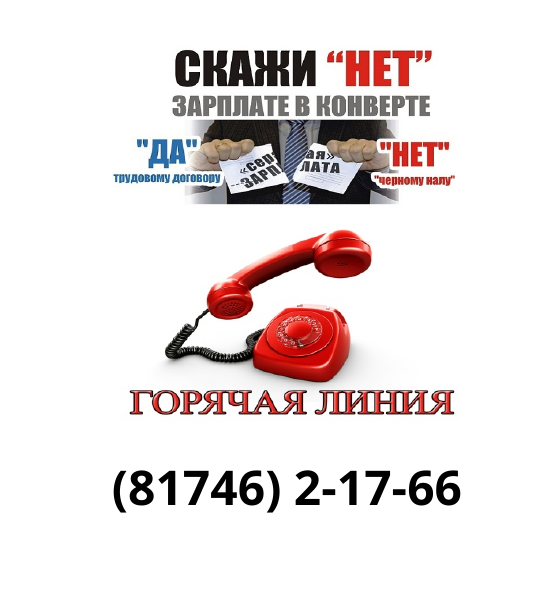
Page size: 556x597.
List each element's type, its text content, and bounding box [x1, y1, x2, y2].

subtitle (81746) 2-17-66 [101, 453, 474, 509]
picture [94, 38, 487, 422]
